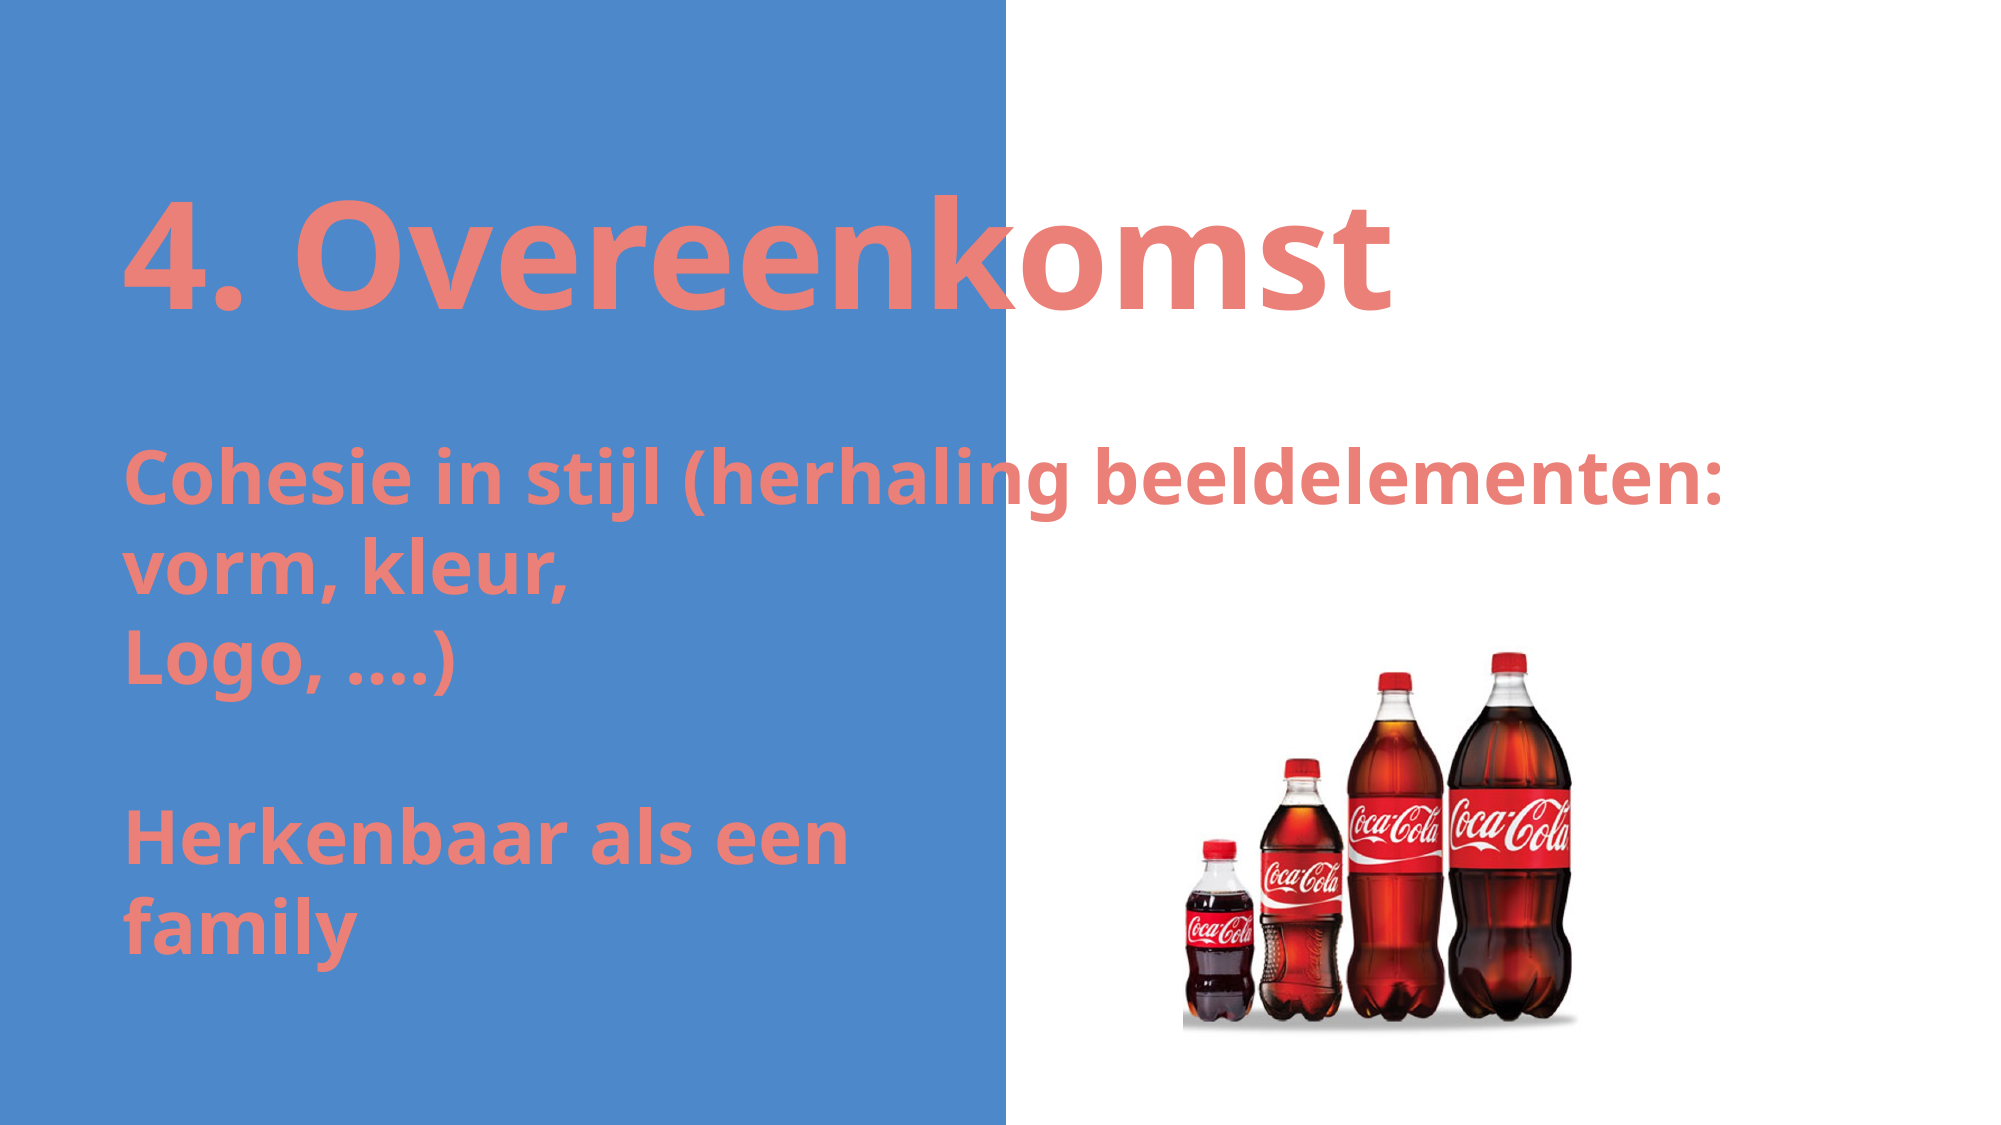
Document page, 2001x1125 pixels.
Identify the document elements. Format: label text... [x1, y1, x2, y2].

text_box [0, 0, 1007, 1125]
text_box 4. Overeenkomst Cohesie in stijl (herhaling beeldelementen: vorm, kleur, Logo, ….) Herkenbaar als een family [107, 152, 1761, 1125]
picture [1183, 618, 1622, 1066]
